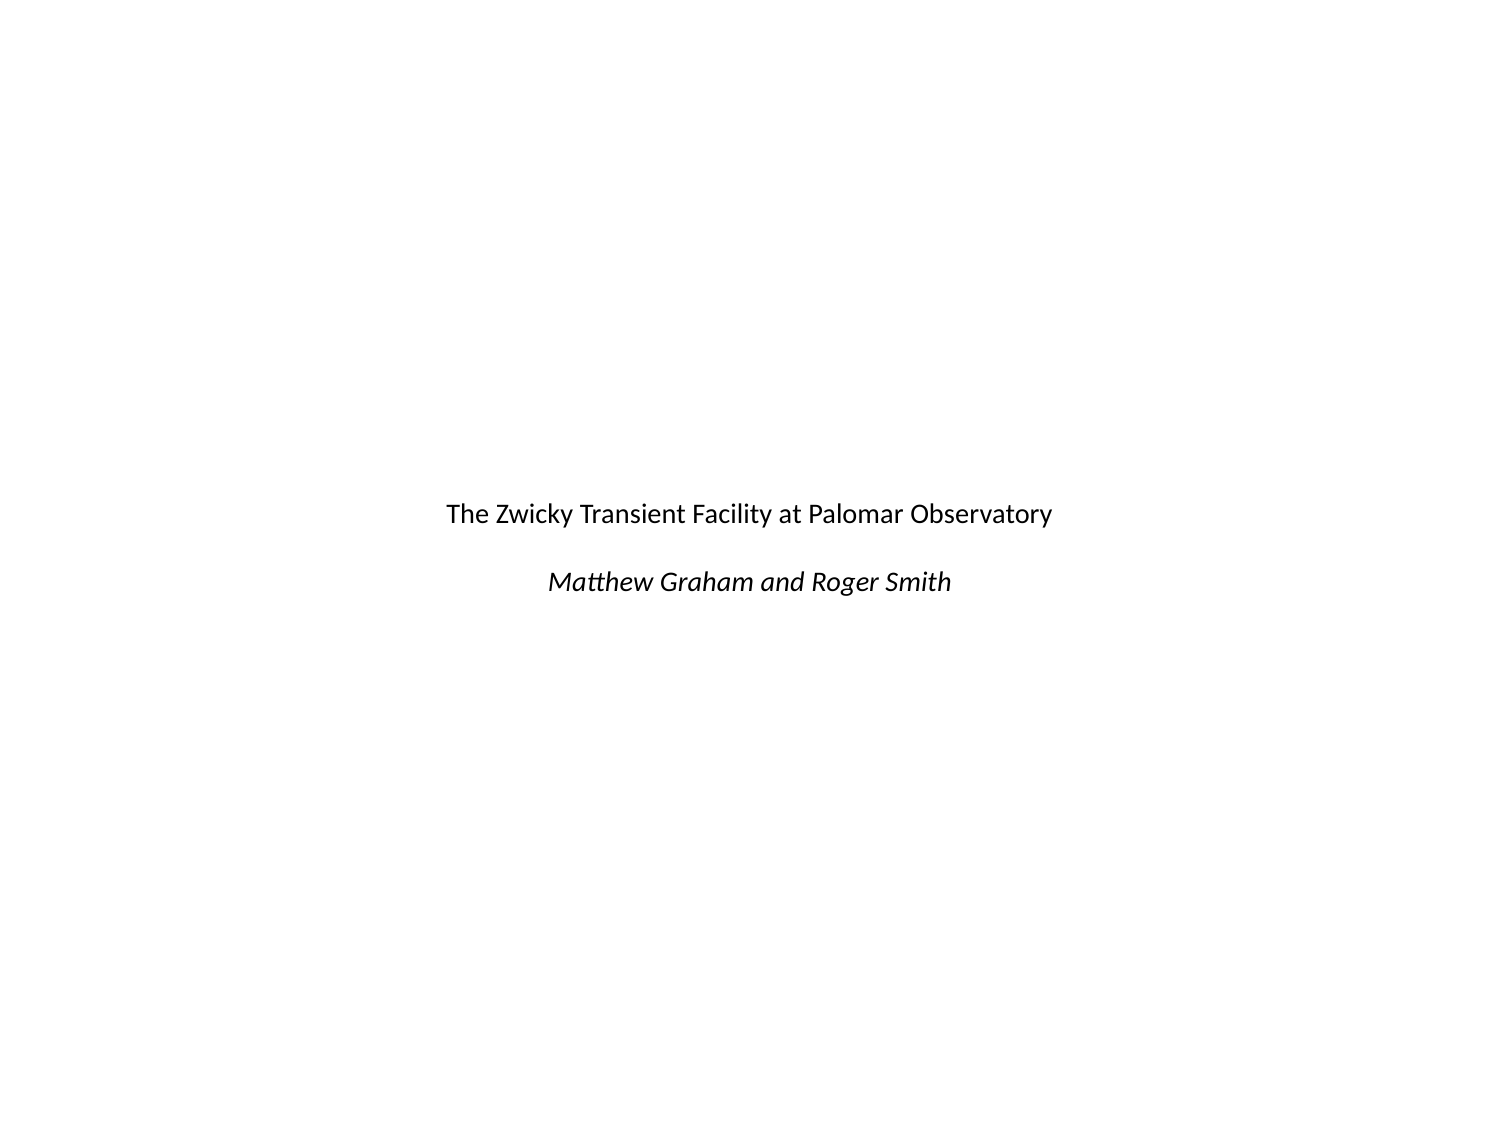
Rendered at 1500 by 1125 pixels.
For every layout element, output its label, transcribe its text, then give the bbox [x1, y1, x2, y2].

title The Zwicky Transient Facility at Palomar Observatory Matthew Graham and Roger Smith [75, 486, 1425, 674]
